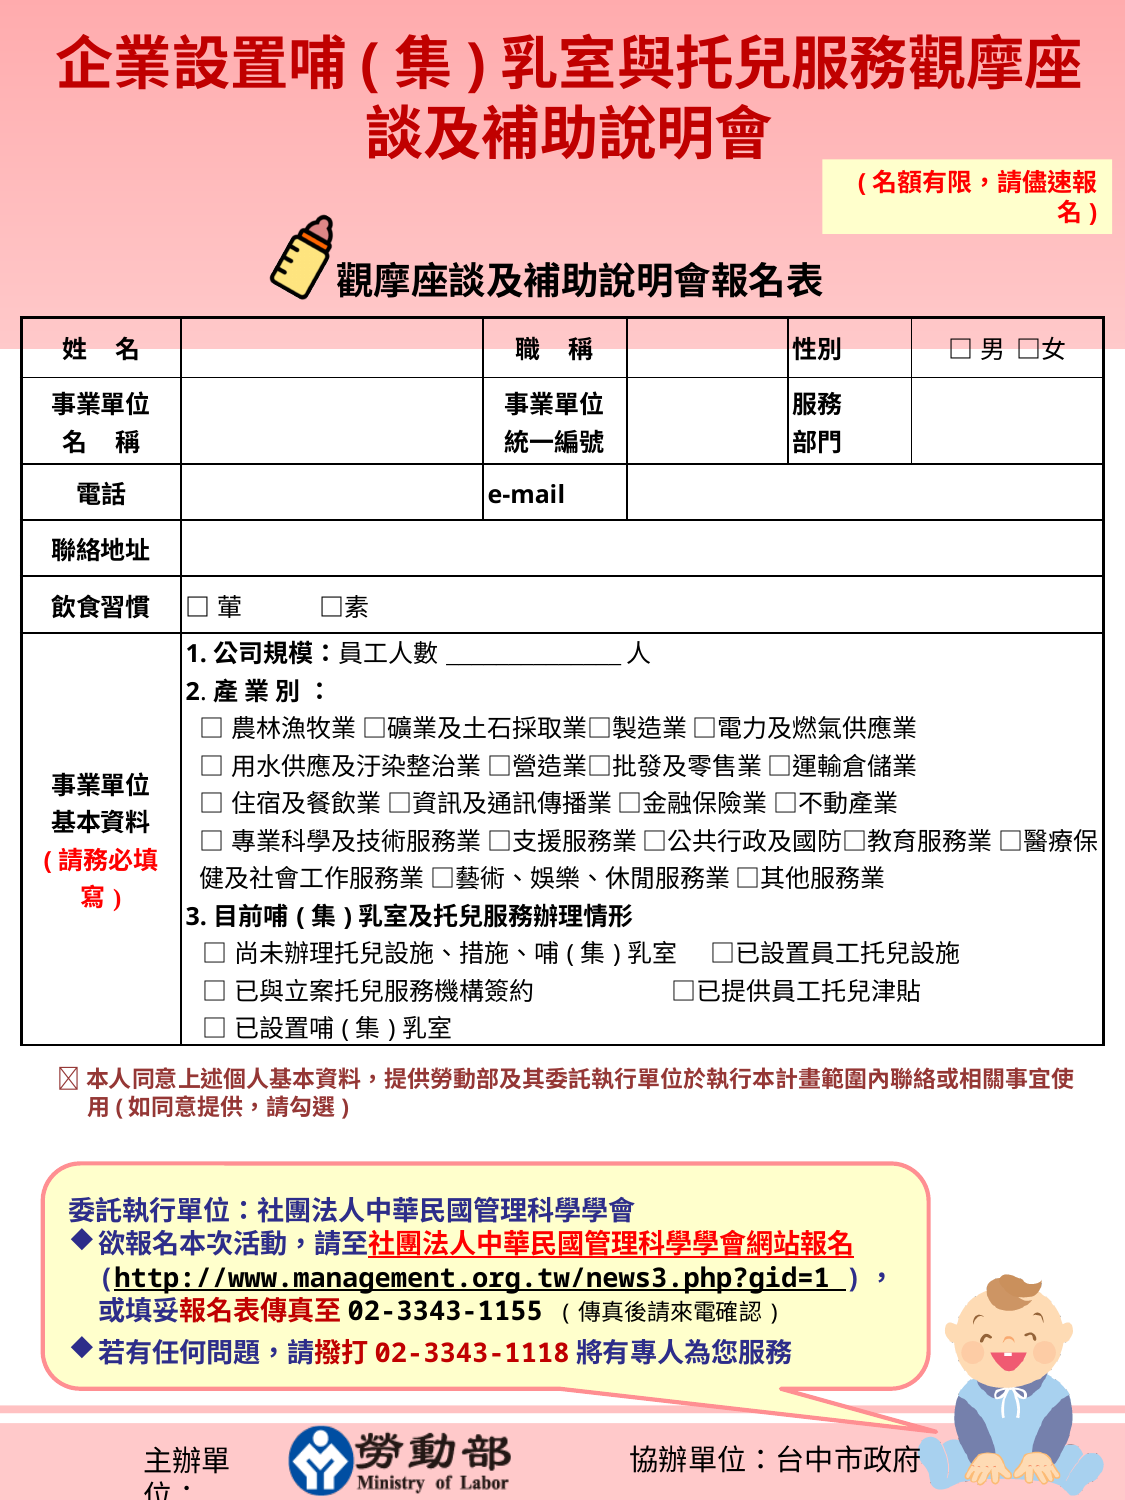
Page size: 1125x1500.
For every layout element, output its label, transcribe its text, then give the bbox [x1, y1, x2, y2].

table_cell 服務 部門 [789, 378, 911, 463]
table_cell [628, 465, 1102, 519]
table_cell □葷 □素 [182, 577, 1102, 632]
table_cell [182, 378, 482, 463]
text_box 委託執行單位：社團法人中華民國管理科學學會 欲報名本次活動，請至社團法人中華民國管理科學學會網站報名(http://www.management.org.tw/news3.php?gid=1 )，或填妥報名表傳真至02-3343-1155 (傳真後請來電確認) 若有任何問題，請撥打02-3343-1118將有專人為您服務 [40, 1161, 931, 1429]
text_box [848, 1404, 889, 1415]
table_cell 聯絡地址 [23, 521, 180, 575]
text_box 企業設置哺(集)乳室與托兒服務觀摩座談及補助說明會 [20, 18, 1118, 174]
text_box [0, 1421, 259, 1500]
table_header 性別 [789, 319, 911, 377]
table_header 姓名 [23, 319, 180, 377]
text_box [0, 1404, 762, 1415]
table_cell 事業單位 統一編號 [484, 378, 626, 463]
table_header [182, 319, 482, 377]
text_box [544, 1421, 889, 1500]
picture [268, 206, 346, 301]
picture [894, 1269, 1125, 1500]
text_box (名額有限，請儘速報名) [822, 159, 1113, 234]
table_cell [182, 465, 482, 519]
text_box 本人同意上述個人基本資料，提供勞動部及其委託執行單位於執行本計畫範圍內聯絡或相關事宜使用(如同意提供，請勾選) [42, 1057, 1106, 1128]
text_box [0, 0, 1125, 350]
table_header 職稱 [484, 319, 626, 377]
text_box 協辦單位：台中市政府 [614, 1433, 889, 1494]
table_cell 電話 [23, 465, 180, 519]
table_cell [628, 378, 787, 463]
table_cell e-mail [484, 465, 626, 519]
table_cell 1.公司規模：員工人數______________人 2.產業別： □農林漁牧業 □礦業及土石採取業□製造業 □電力及燃氣供應業 □用水供應及汙染整治業 □營造業□批發及零售業 □運輸倉儲業 □住宿及餐飲業 □資訊及通訊傳播業 □金融保險業 □不動產業 □專業科學及技術服務業 □支援服務業 □公共行政及國防□教育服務業 □醫療保健及社會工作服務業 □藝術、娛樂、休閒服務業 □其他服務業 3.目前哺(集)乳室及托兒服務辦理情形 □尚未辦理托兒設施、措施、哺(集)乳室 □已設置員工托兒設施 □已與立案托兒服務機構簽約 □已提供員工托兒津貼 □已設置哺(集)乳室 [182, 634, 1102, 1044]
table_cell 飲食習慣 [23, 577, 180, 632]
text_box 主辦單位： [128, 1435, 259, 1500]
text_box 觀摩座談及補助說明會報名表 [333, 236, 846, 295]
table_header [628, 319, 787, 377]
table_cell 事業單位 基本資料 (請務必填寫) [23, 634, 180, 1044]
table_header □男 □女 [912, 319, 1102, 377]
table_cell [182, 521, 1102, 575]
picture [264, 1413, 540, 1500]
table_cell 事業單位 名稱 [23, 378, 180, 463]
table_cell [912, 378, 1102, 463]
